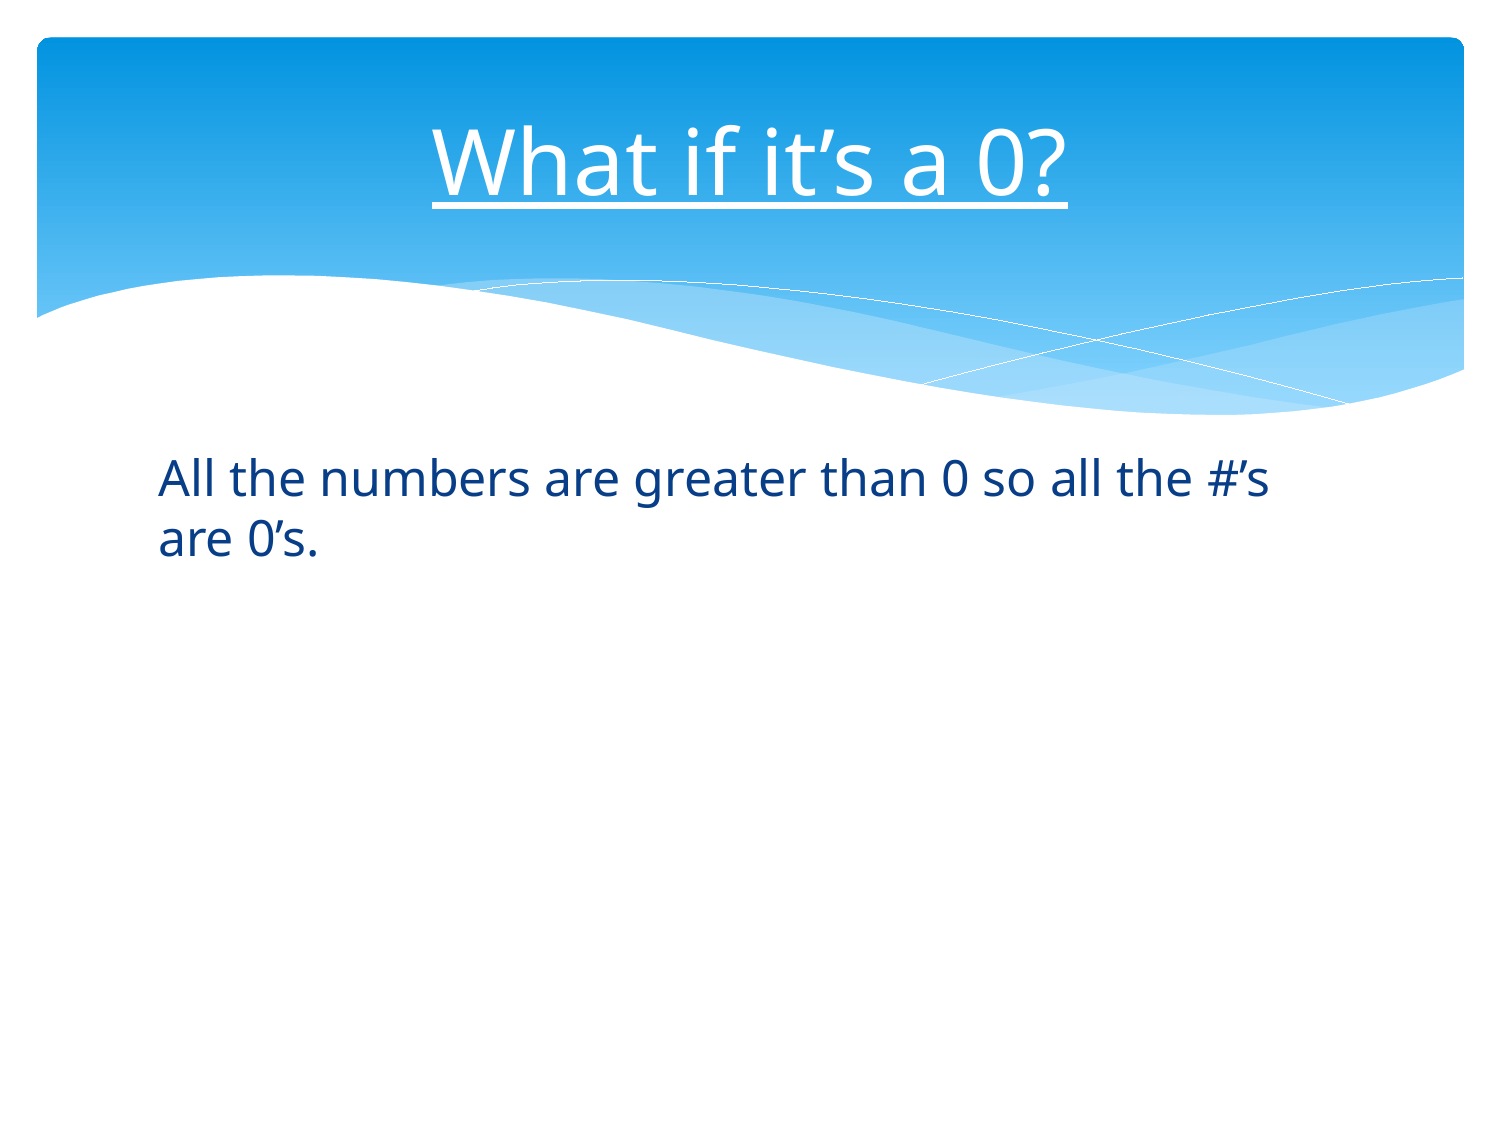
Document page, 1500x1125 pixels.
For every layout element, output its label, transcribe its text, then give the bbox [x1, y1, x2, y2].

title What if it’s a 0? [75, 55, 1425, 261]
list All the numbers are greater than 0 so all the #’s are 0’s. [143, 438, 1359, 1005]
